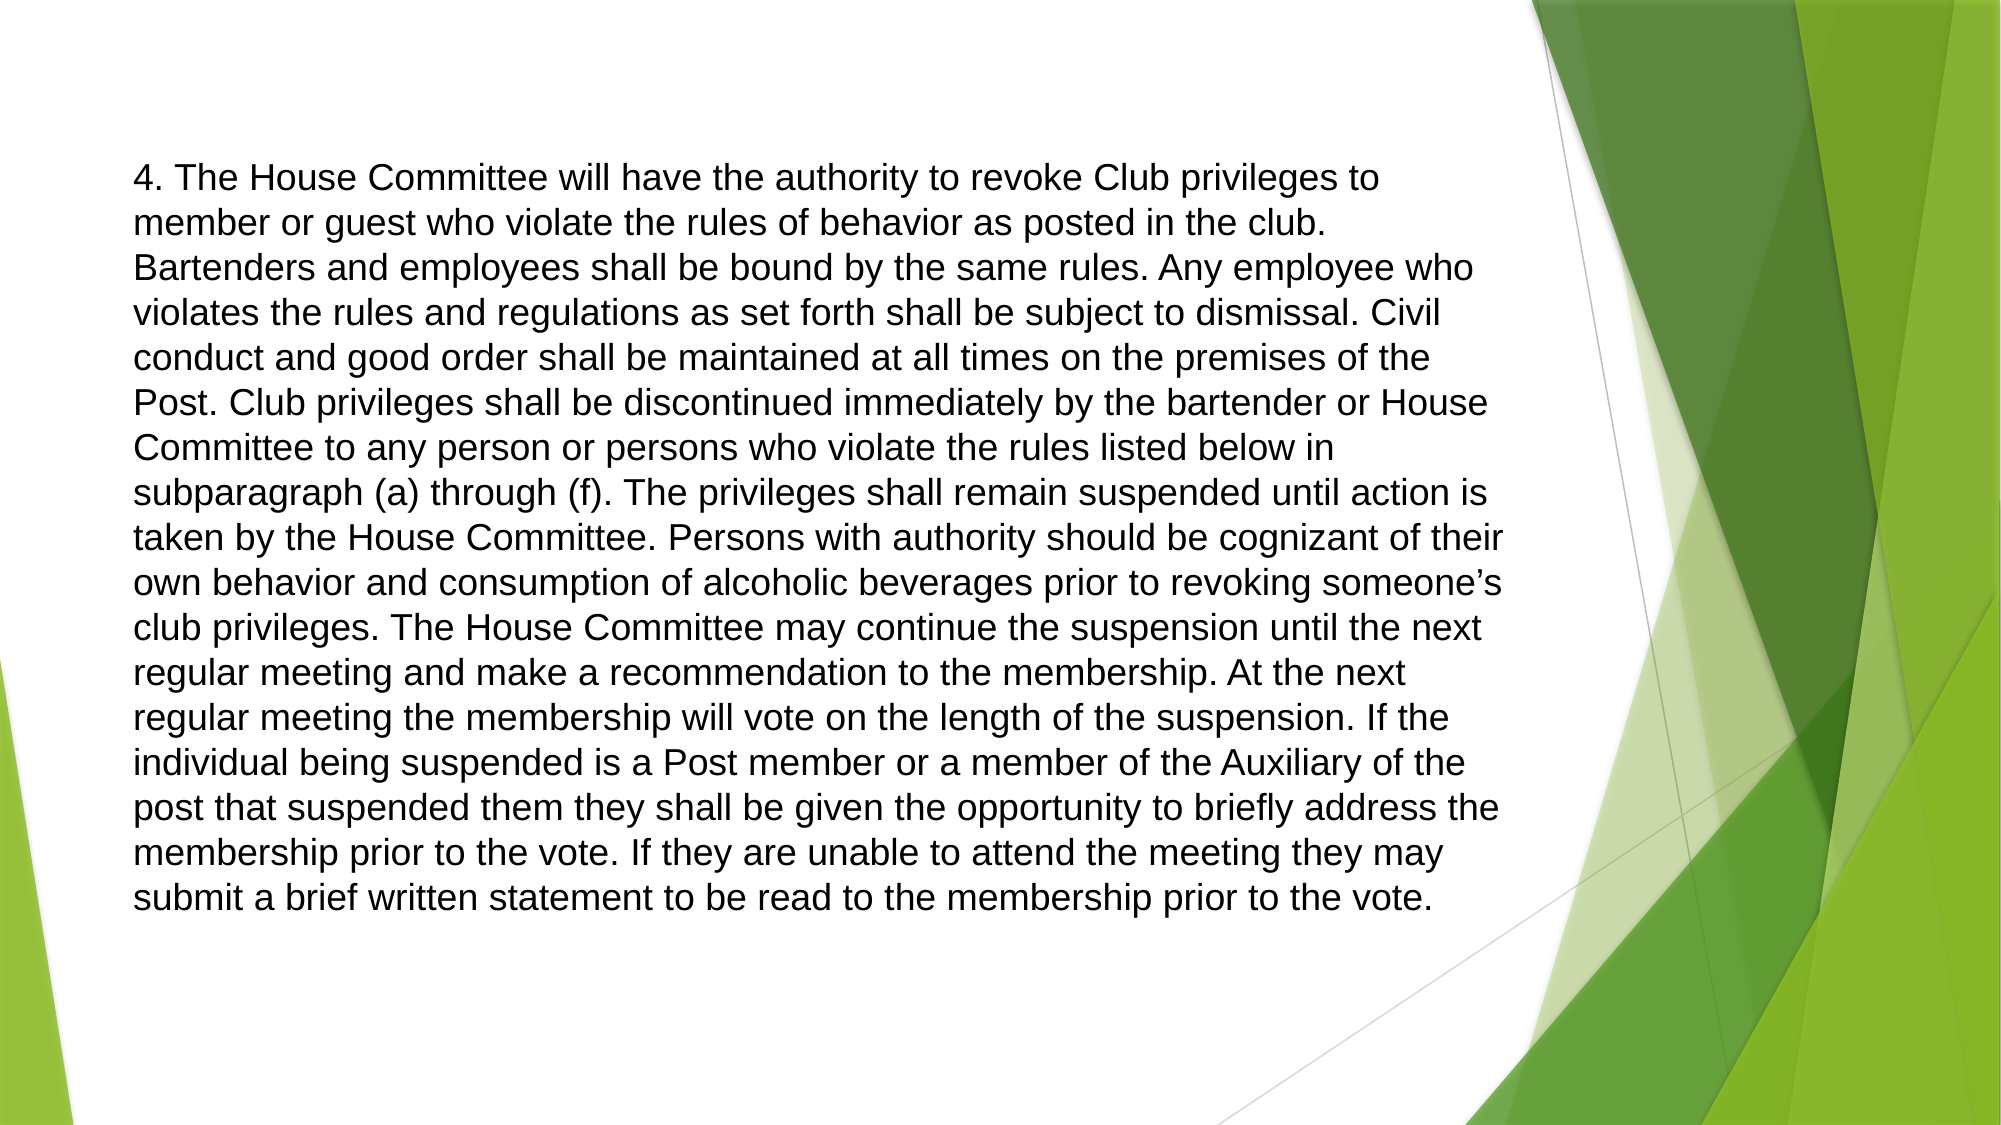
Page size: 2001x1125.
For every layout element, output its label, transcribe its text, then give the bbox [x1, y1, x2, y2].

text_box 4. The House Committee will have the authority to revoke Club privileges to member or guest who violate the rules of behavior as posted in the club. Bartenders and employees shall be bound by the same rules. Any employee who violates the rules and regulations as set forth shall be subject to dismissal. Civil conduct and good order shall be maintained at all times on the premises of the Post. Club privileges shall be discontinued immediately by the bartender or House Committee to any person or persons who violate the rules listed below in subparagraph (a) through (f). The privileges shall remain suspended until action is taken by the House Committee. Persons with authority should be cognizant of their own behavior and consumption of alcoholic beverages prior to revoking someone’s club privileges. The House Committee may continue the suspension until the next regular meeting and make a recommendation to the membership. At the next regular meeting the membership will vote on the length of the suspension. If the individual being suspended is a Post member or a member of the Auxiliary of the post that suspended them they shall be given the opportunity to briefly address the membership prior to the vote. If they are unable to attend the meeting they may submit a brief written statement to be read to the membership prior to the vote. [118, 145, 1520, 926]
